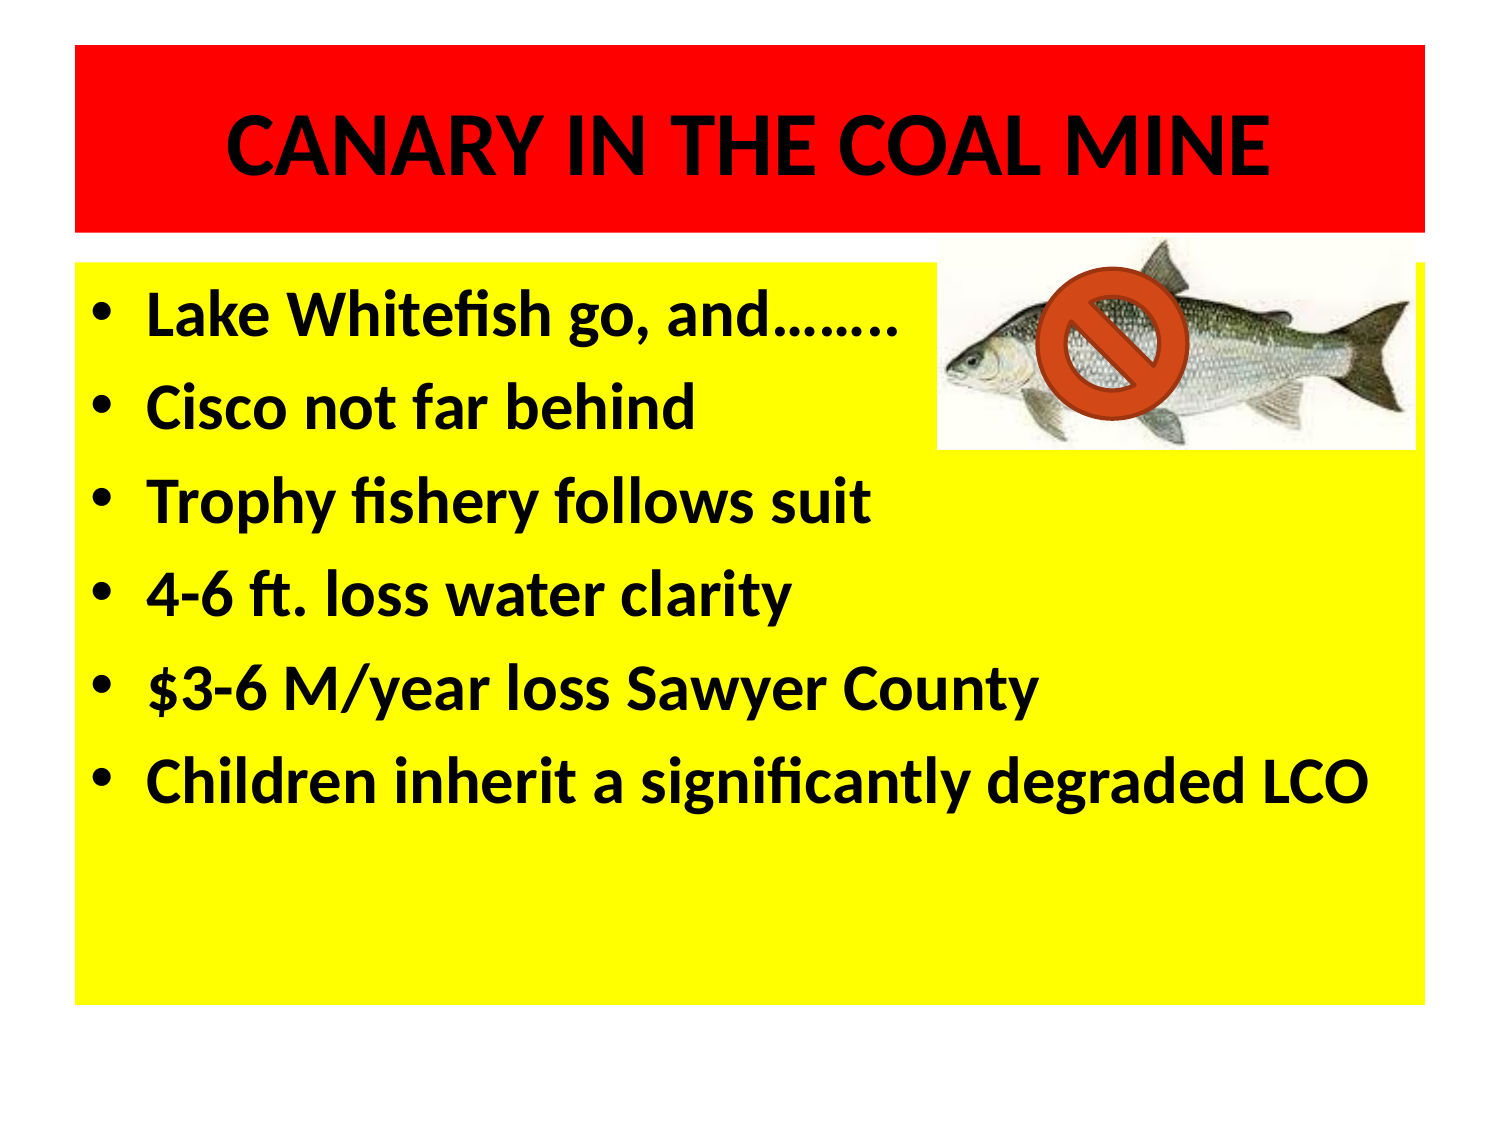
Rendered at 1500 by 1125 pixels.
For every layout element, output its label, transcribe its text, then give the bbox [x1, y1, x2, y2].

title CANARY IN THE COAL MINE [75, 45, 1425, 233]
picture [937, 237, 1416, 451]
list Lake Whitefish go, and…….. Cisco not far behind Trophy fishery follows suit 4-6 ft. loss water clarity $3-6 M/year loss Sawyer County Children inherit a significantly degraded LCO [75, 262, 1425, 1005]
